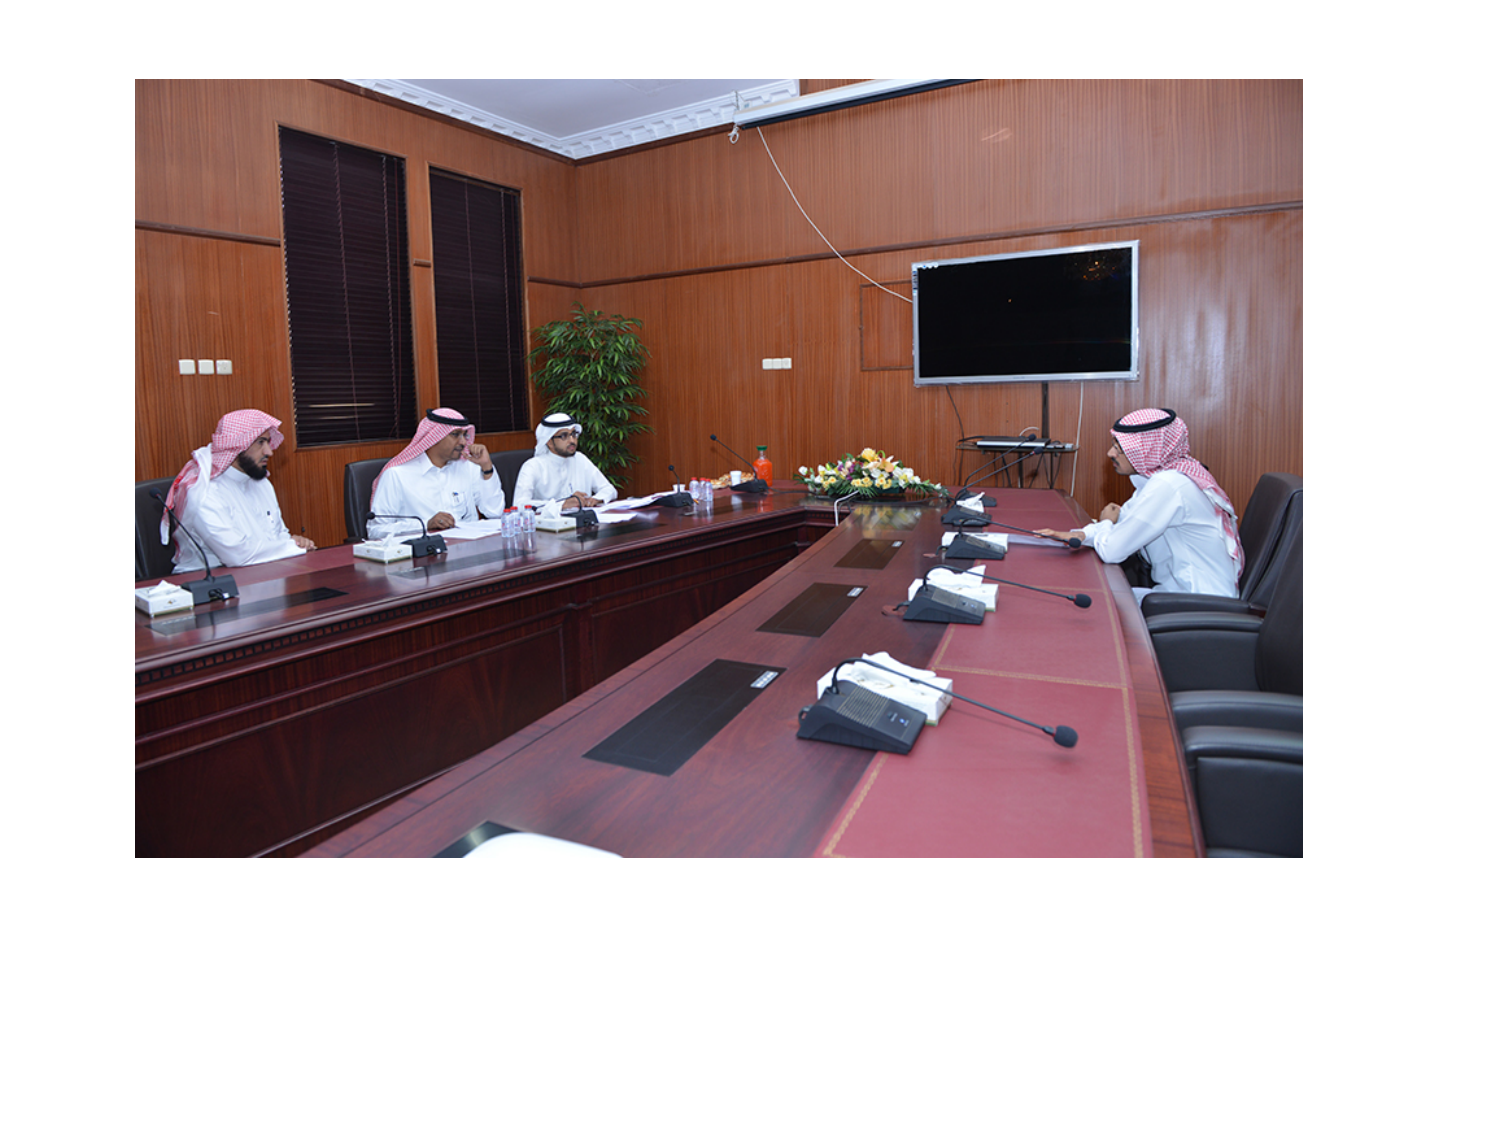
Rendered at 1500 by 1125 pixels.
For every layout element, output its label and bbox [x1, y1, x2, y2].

picture [135, 79, 1304, 858]
